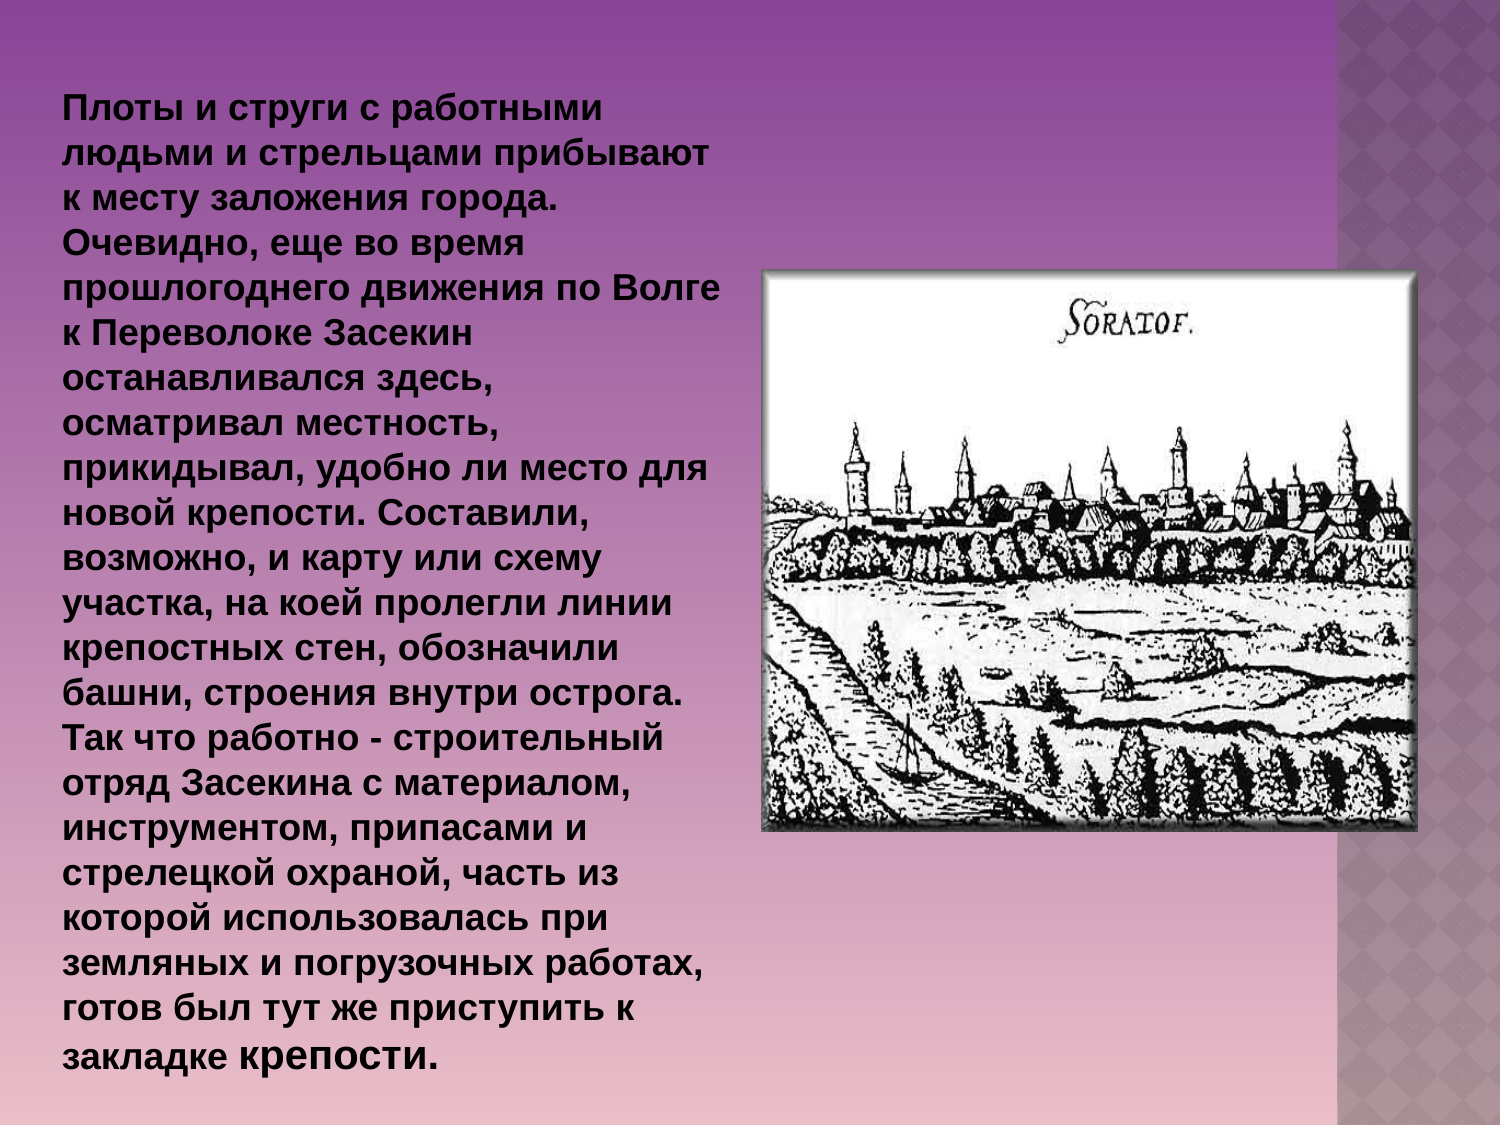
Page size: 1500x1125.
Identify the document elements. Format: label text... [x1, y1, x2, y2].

text_box Плоты и струги с работными людьми и стрельцами прибывают к месту заложения города. Очевидно, еще во время прошлогоднего движения по Волге к Переволоке Засекин останавливался здесь, осматривал местность, прикидывал, удобно ли место для новой крепости. Составили, возможно, и карту или схему участка, на коей пролегли линии крепостных стен, обозначили башни, строения внутри острога. Так что работно - строительный отряд Засекина с материалом, инструментом, припасами и стрелецкой охраной, часть из которой использовалась при земляных и погрузочных работах, готов был тут же приступить к закладке крепости. [46, 75, 739, 1086]
picture [761, 269, 1419, 833]
